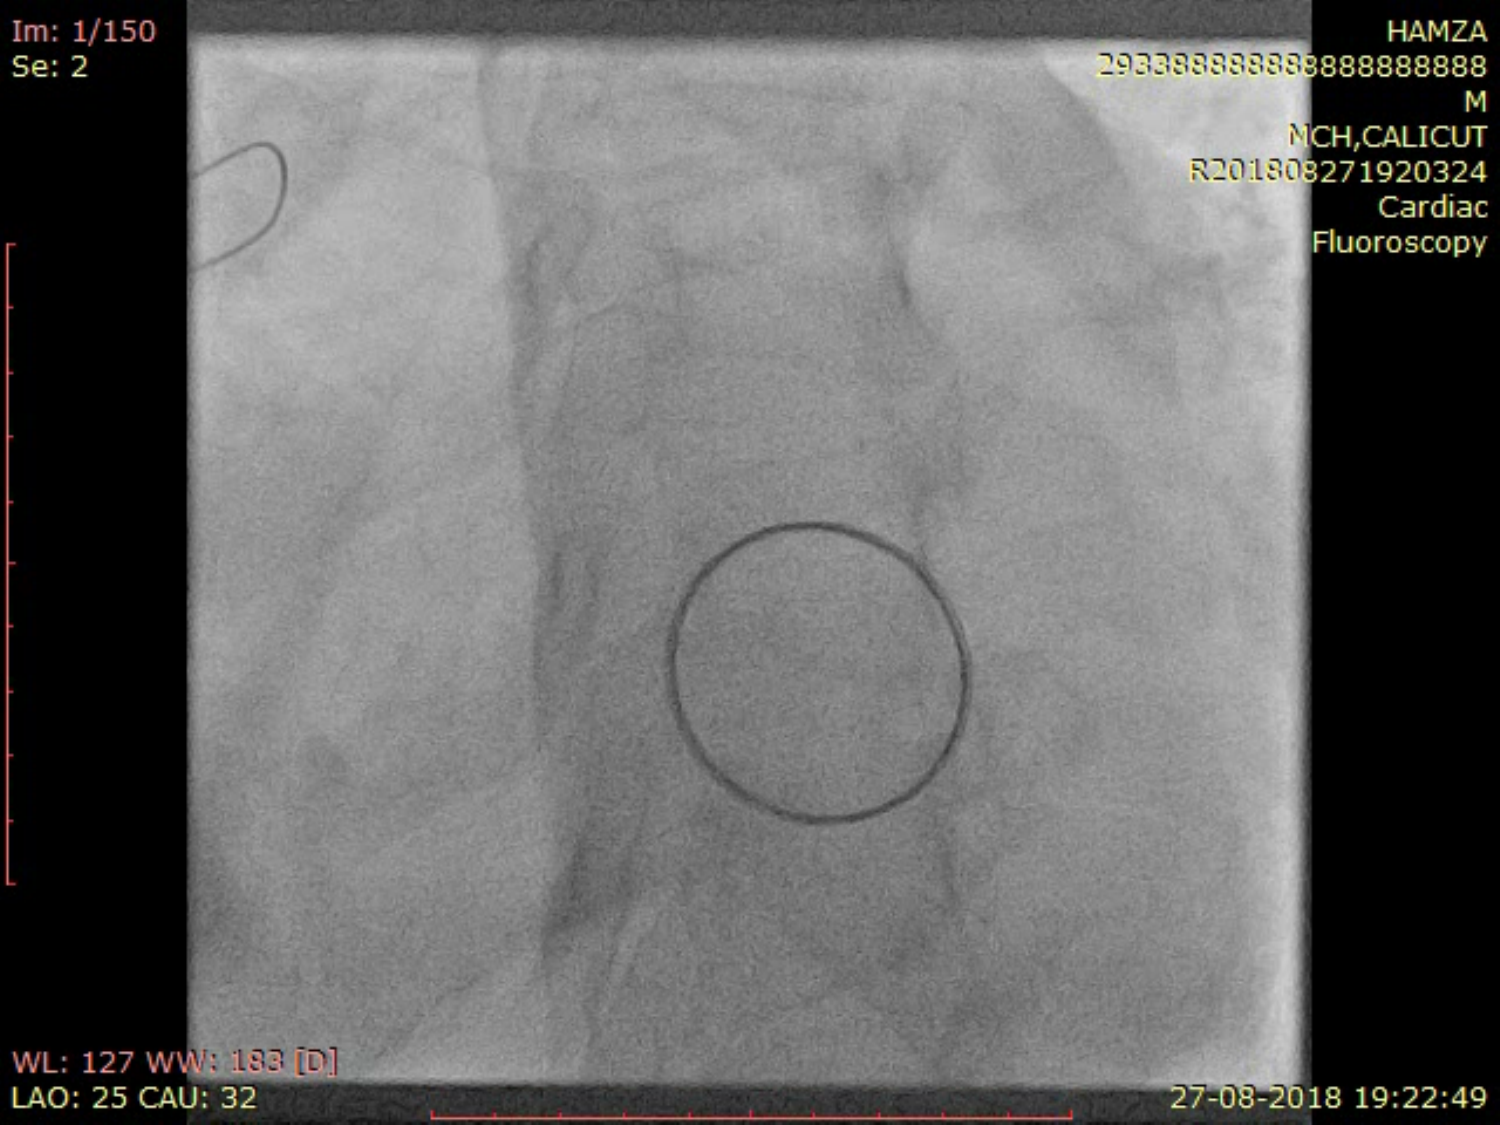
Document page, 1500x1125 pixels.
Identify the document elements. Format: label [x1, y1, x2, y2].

list [0, 0, 1500, 1125]
